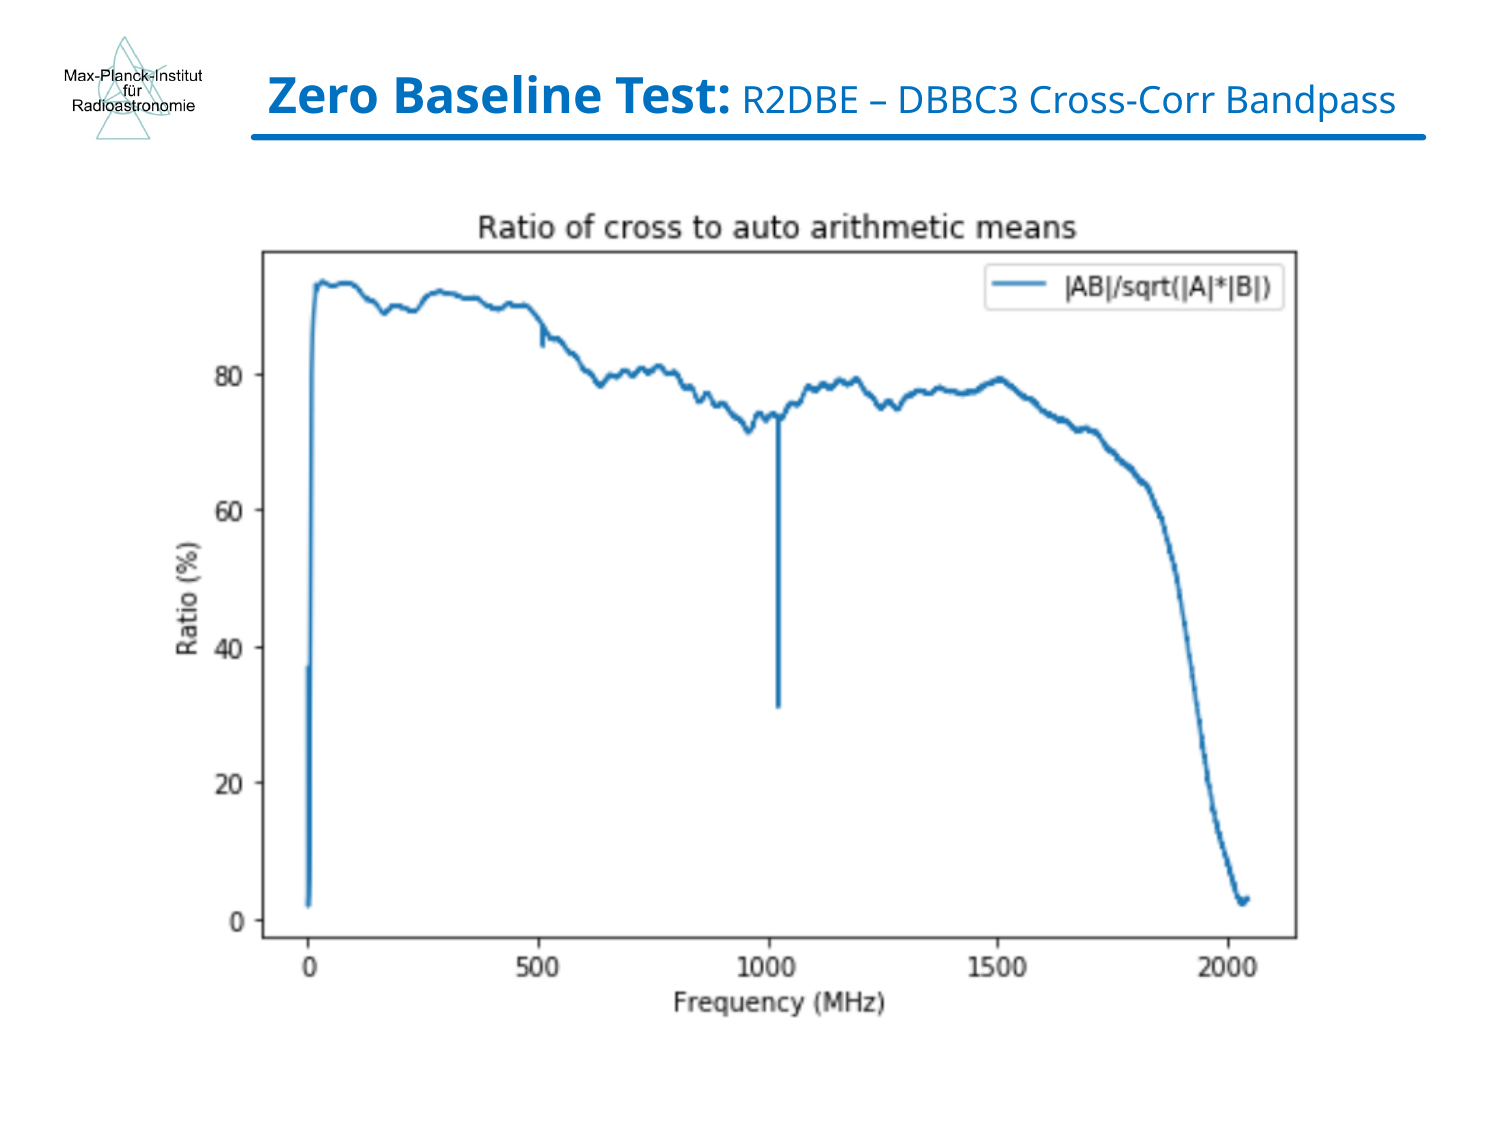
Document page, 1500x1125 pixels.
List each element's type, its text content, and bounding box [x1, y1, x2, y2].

picture [135, 207, 1332, 1032]
text_box Zero Baseline Test: R2DBE – DBBC3 Cross-Corr Bandpass [253, 56, 1413, 132]
picture [52, 30, 219, 146]
